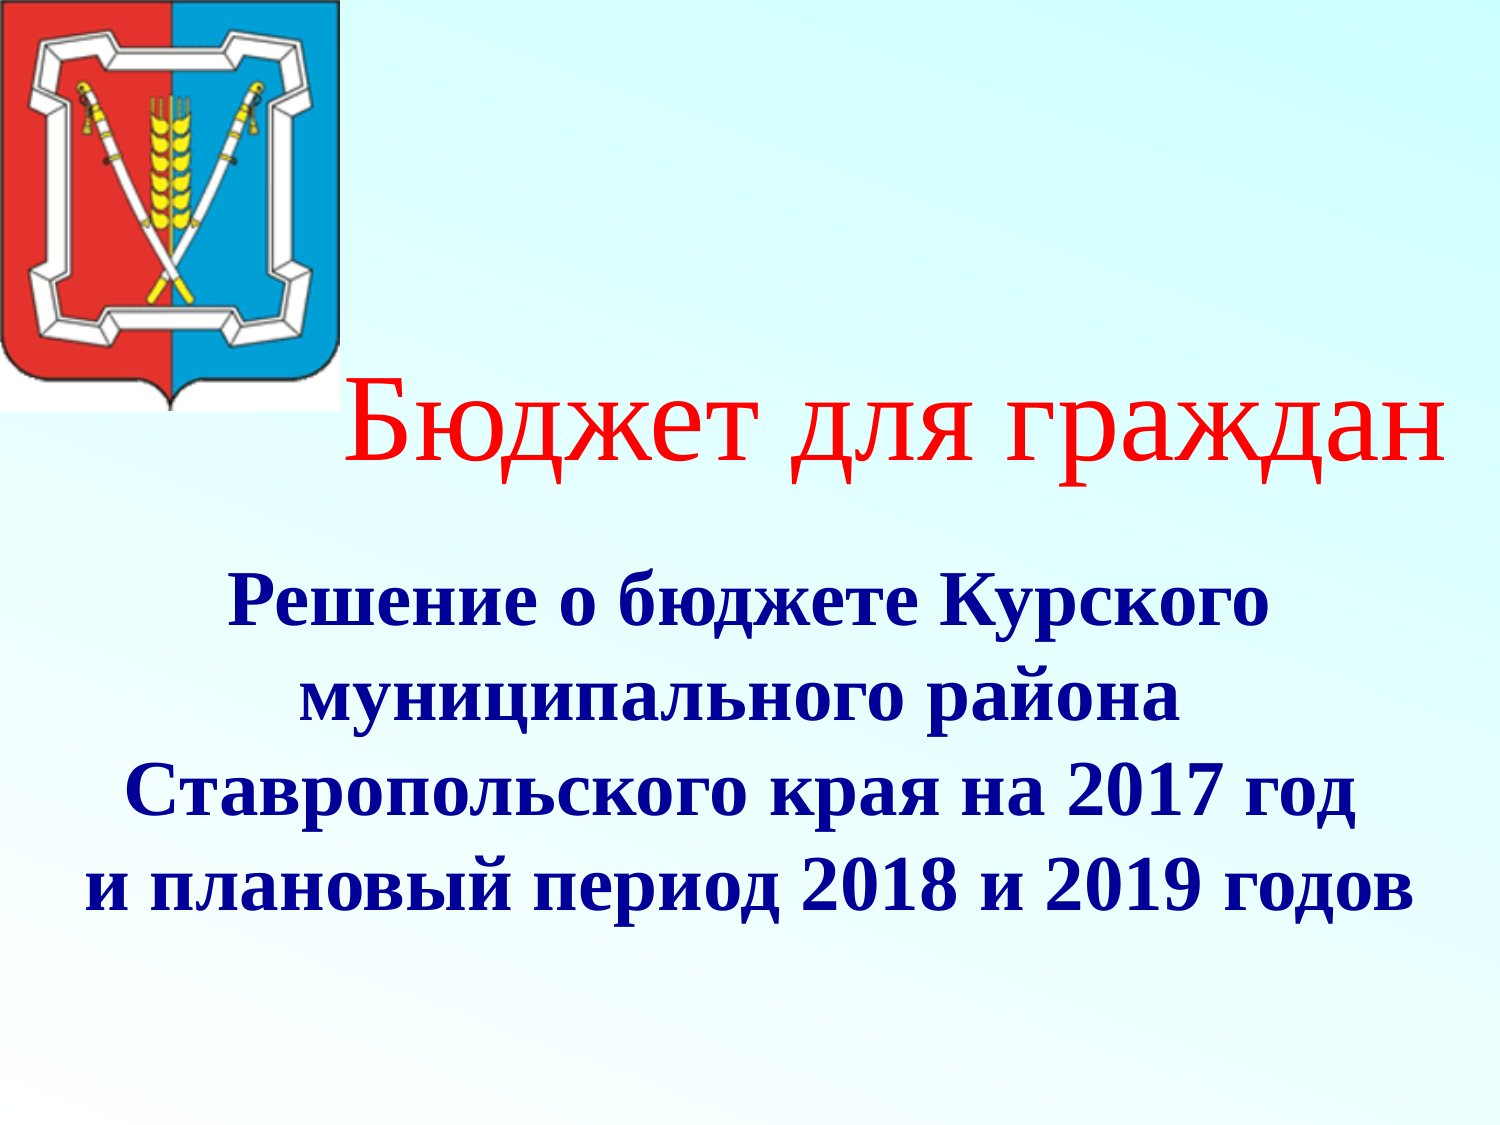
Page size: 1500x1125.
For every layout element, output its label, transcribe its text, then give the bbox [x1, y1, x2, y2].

text_box Решение о бюджете Курского муниципального района Ставропольского края на 2017 год и плановый период 2018 и 2019 годов [0, 538, 1500, 935]
picture [0, 0, 341, 411]
text_box Бюджет для граждан [328, 328, 1500, 493]
